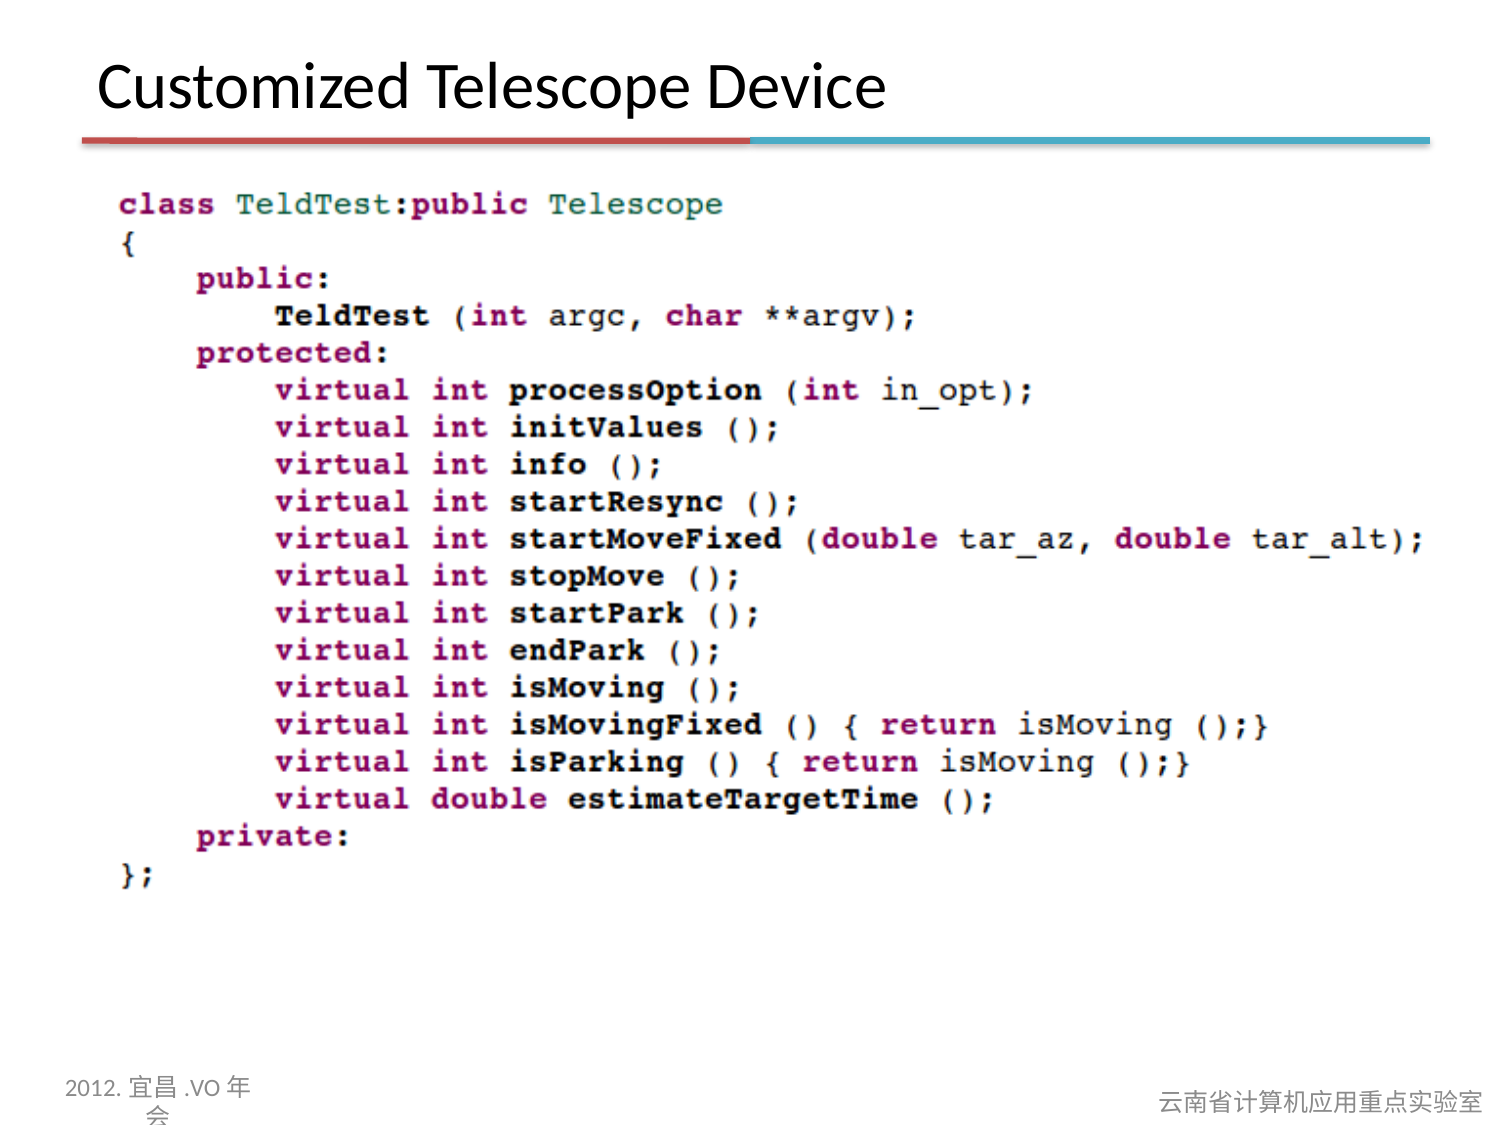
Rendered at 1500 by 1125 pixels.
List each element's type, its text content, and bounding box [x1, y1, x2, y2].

picture [116, 187, 1455, 903]
title Customized Telescope Device [82, 23, 1432, 141]
